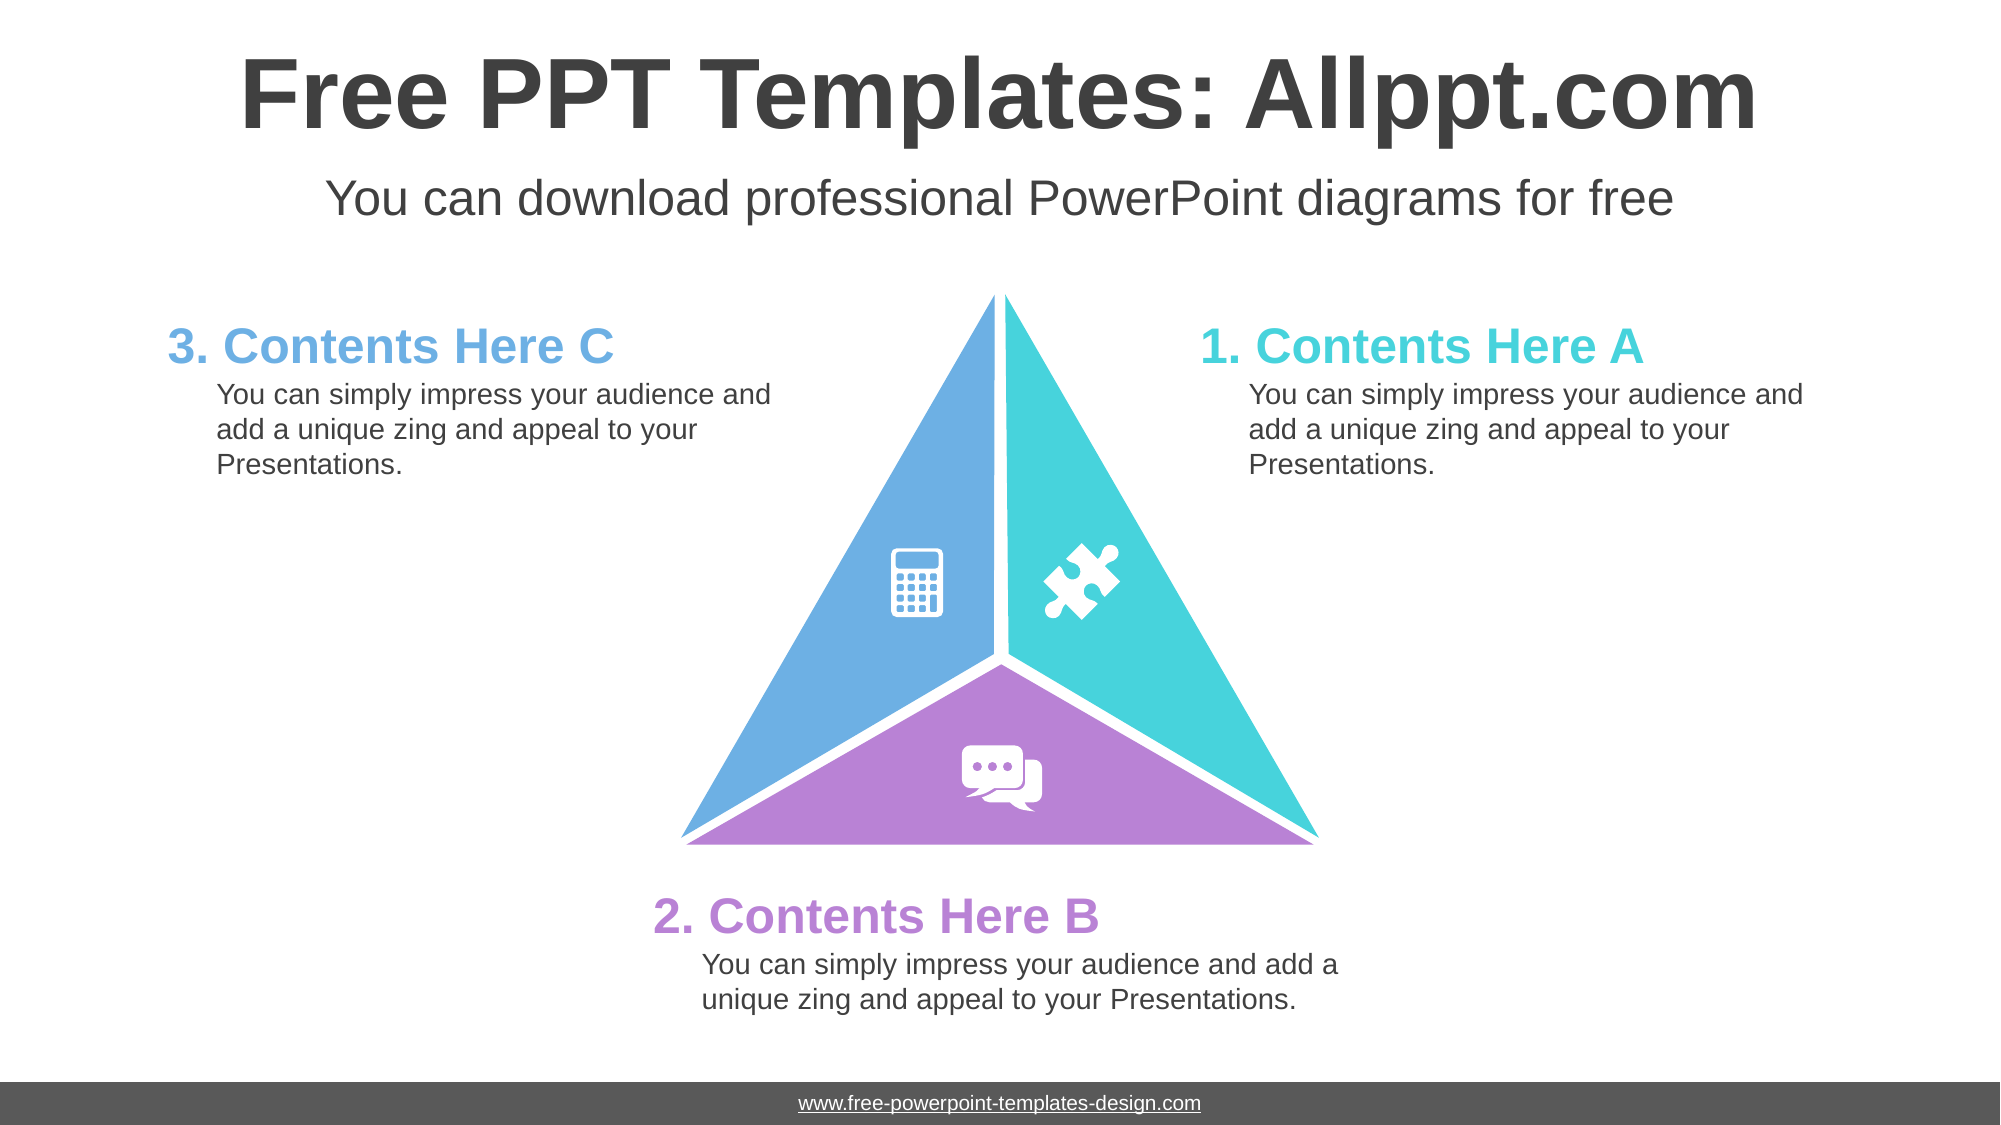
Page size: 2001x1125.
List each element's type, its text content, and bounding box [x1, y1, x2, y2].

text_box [638, 876, 1362, 1024]
title Free PPT Templates: Allppt.com [0, 32, 2000, 161]
list You can download professional PowerPoint diagrams for free [0, 164, 2000, 234]
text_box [152, 306, 815, 490]
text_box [686, 296, 1314, 876]
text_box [1185, 306, 1847, 490]
text_box www.free-powerpoint-templates-design.com [0, 1082, 2000, 1123]
